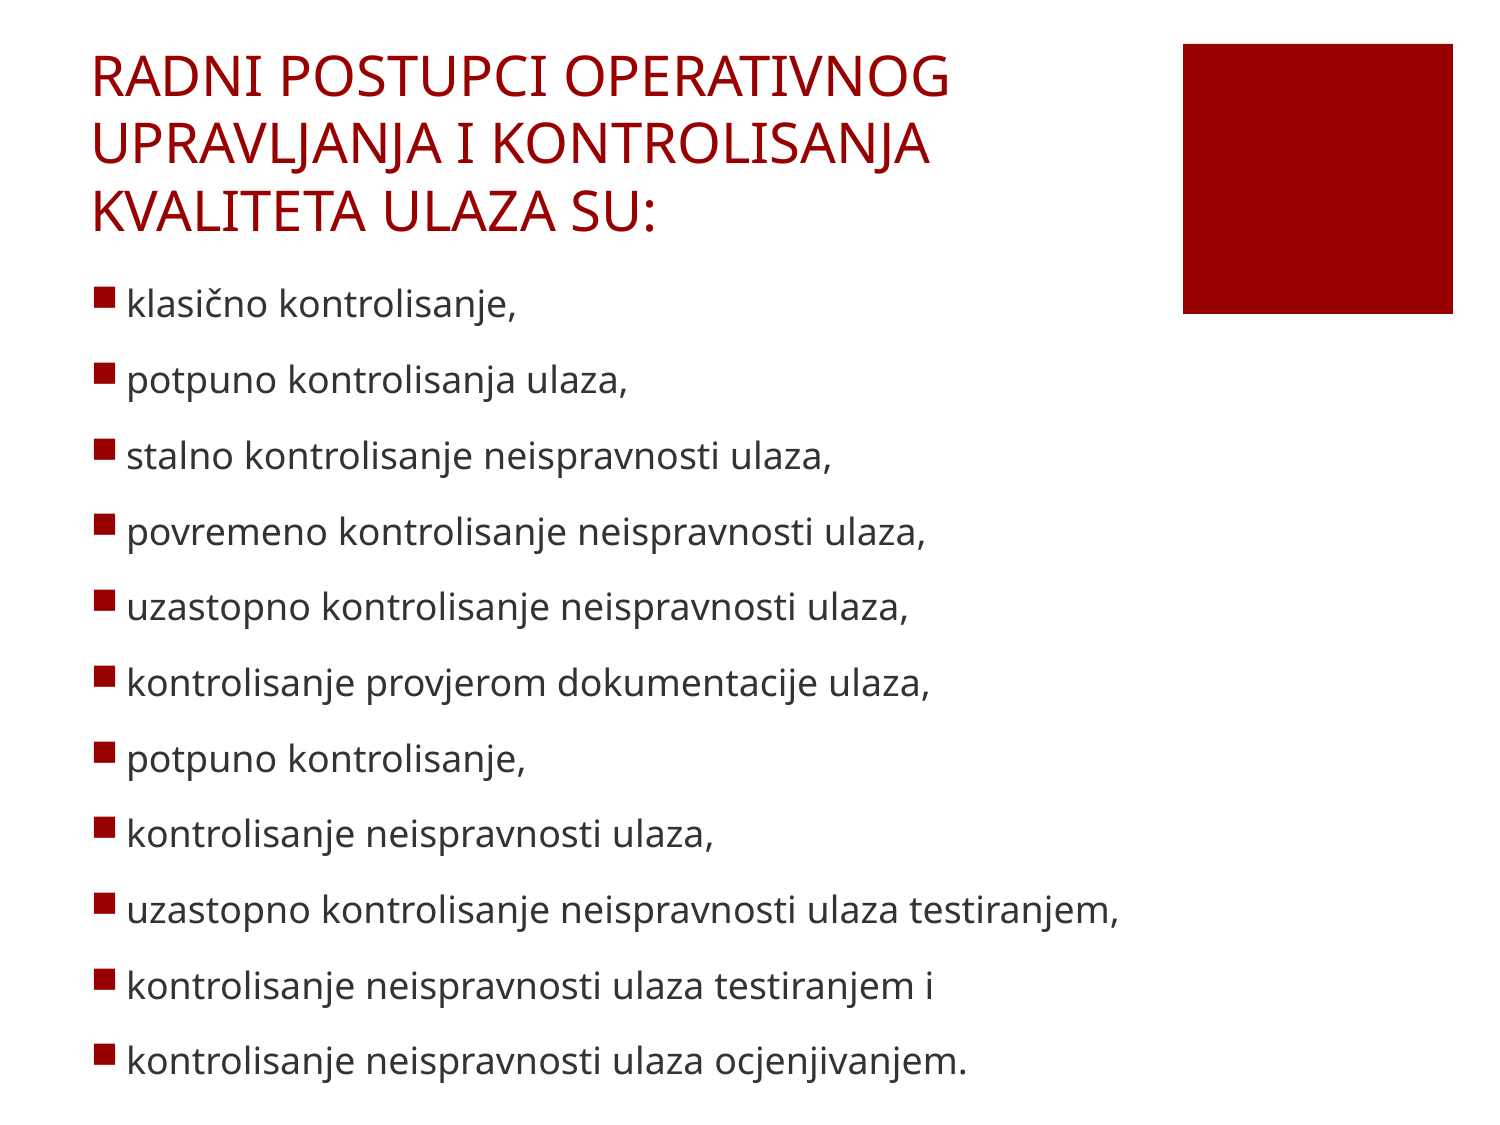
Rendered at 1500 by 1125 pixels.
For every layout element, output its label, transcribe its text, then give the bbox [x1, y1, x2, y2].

title RADNI POSTUPCI OPERATIVNOG UPRAVLJANJA I KONTROLISANJA KVALITETA ULAZA SU: [75, 62, 1143, 250]
list klasično kontrolisanje, potpuno kontrolisanja ulaza, stalno kontrolisanje neispravnosti ulaza, povremeno kontrolisanje neispravnosti ulaza, uzastopno kontrolisanje neispravnosti ulaza, kontrolisanje provjerom dokumentacije ulaza, potpuno kontrolisanje, kontrolisanje neispravnosti ulaza, uzastopno kontrolisanje neispravnosti ulaza testiranjem, kontrolisanje neispravnosti ulaza testiranjem i kontrolisanje neispravnosti ulaza ocjenjivanjem. [75, 272, 1321, 1096]
